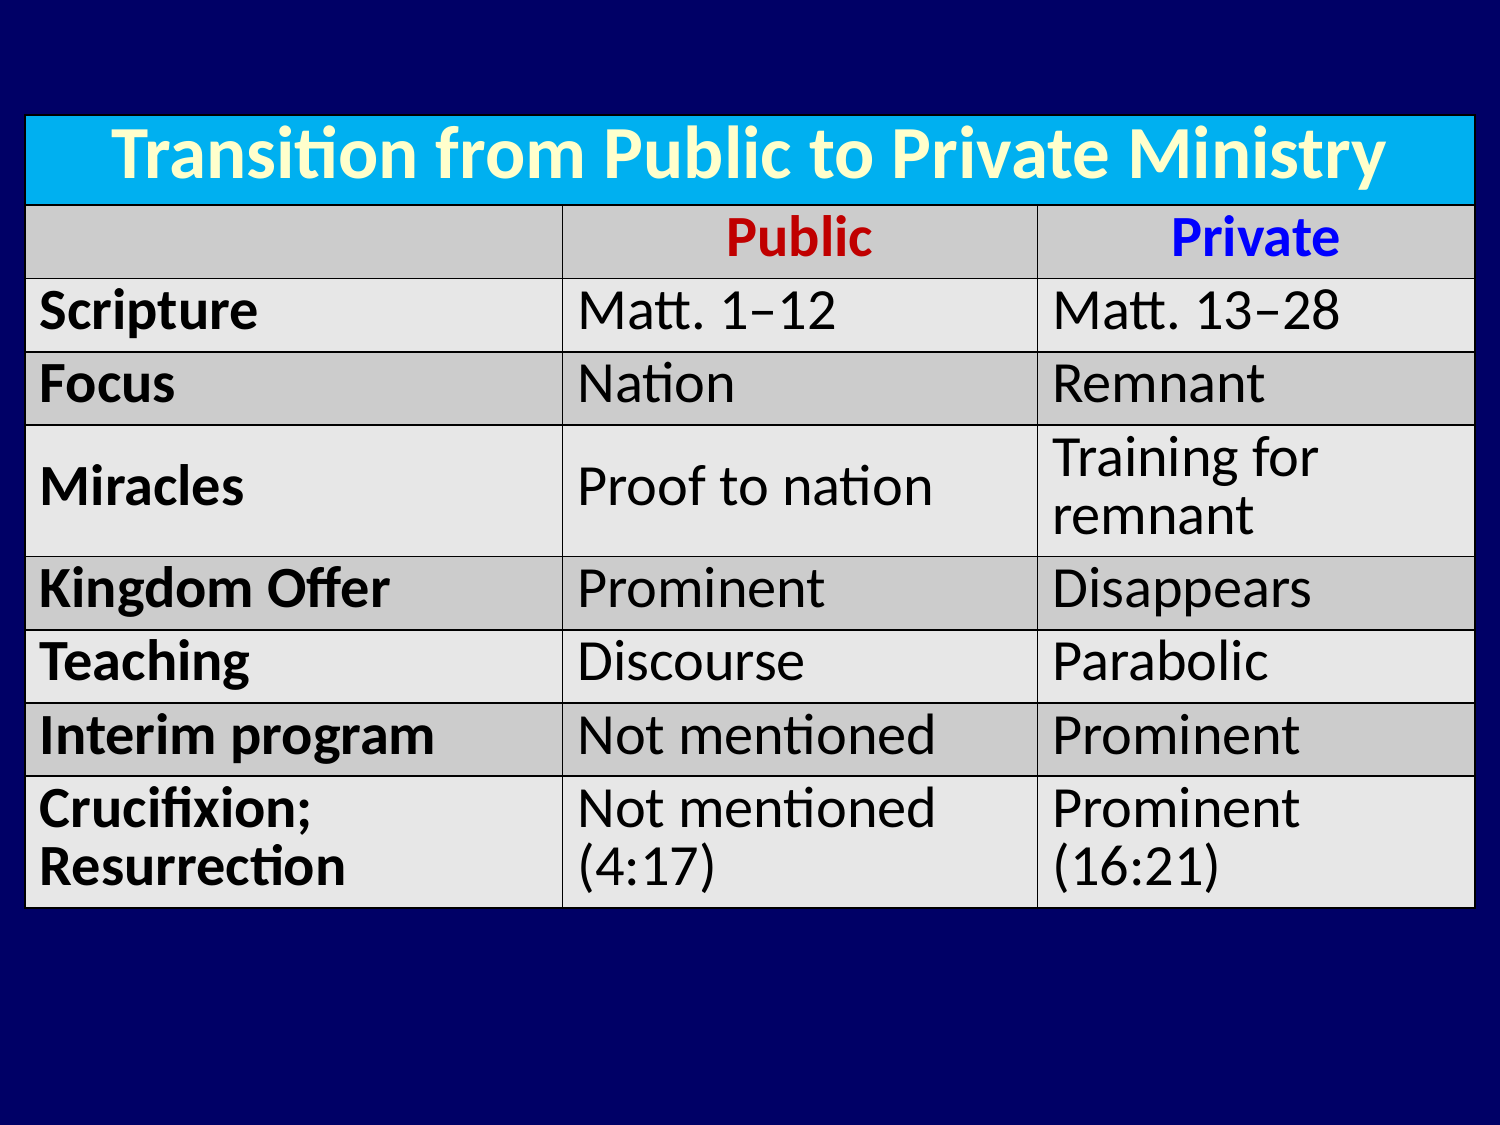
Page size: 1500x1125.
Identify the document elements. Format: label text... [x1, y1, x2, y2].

table_cell Parabolic [1038, 631, 1474, 702]
table_cell Focus [26, 353, 562, 424]
table_cell Scripture [26, 279, 562, 351]
table_cell Public [563, 206, 1037, 278]
table_cell Not mentioned [563, 704, 1037, 775]
table_cell Prominent [563, 557, 1037, 629]
table_header Transition from Public to Private Ministry [26, 116, 1474, 204]
table_cell [26, 206, 562, 278]
table_cell Prominent [1038, 704, 1474, 775]
table_cell Matt. 13–28 [1038, 279, 1474, 351]
table_cell Teaching [26, 631, 562, 702]
table_cell Miracles [26, 426, 562, 556]
table_cell Kingdom Offer [26, 557, 562, 629]
table_cell Interim program [26, 704, 562, 775]
table_cell Disappears [1038, 557, 1474, 629]
table_cell Prominent (16:21) [1038, 777, 1474, 907]
table_cell Discourse [563, 631, 1037, 702]
table_cell Nation [563, 353, 1037, 424]
table_cell Private [1038, 206, 1474, 278]
table_cell Not mentioned (4:17) [563, 777, 1037, 907]
table_cell Training for remnant [1038, 426, 1474, 556]
table_cell Remnant [1038, 353, 1474, 424]
table_cell Crucifixion; Resurrection [26, 777, 562, 907]
table_cell Matt. 1–12 [563, 279, 1037, 351]
table_cell Proof to nation [563, 426, 1037, 556]
